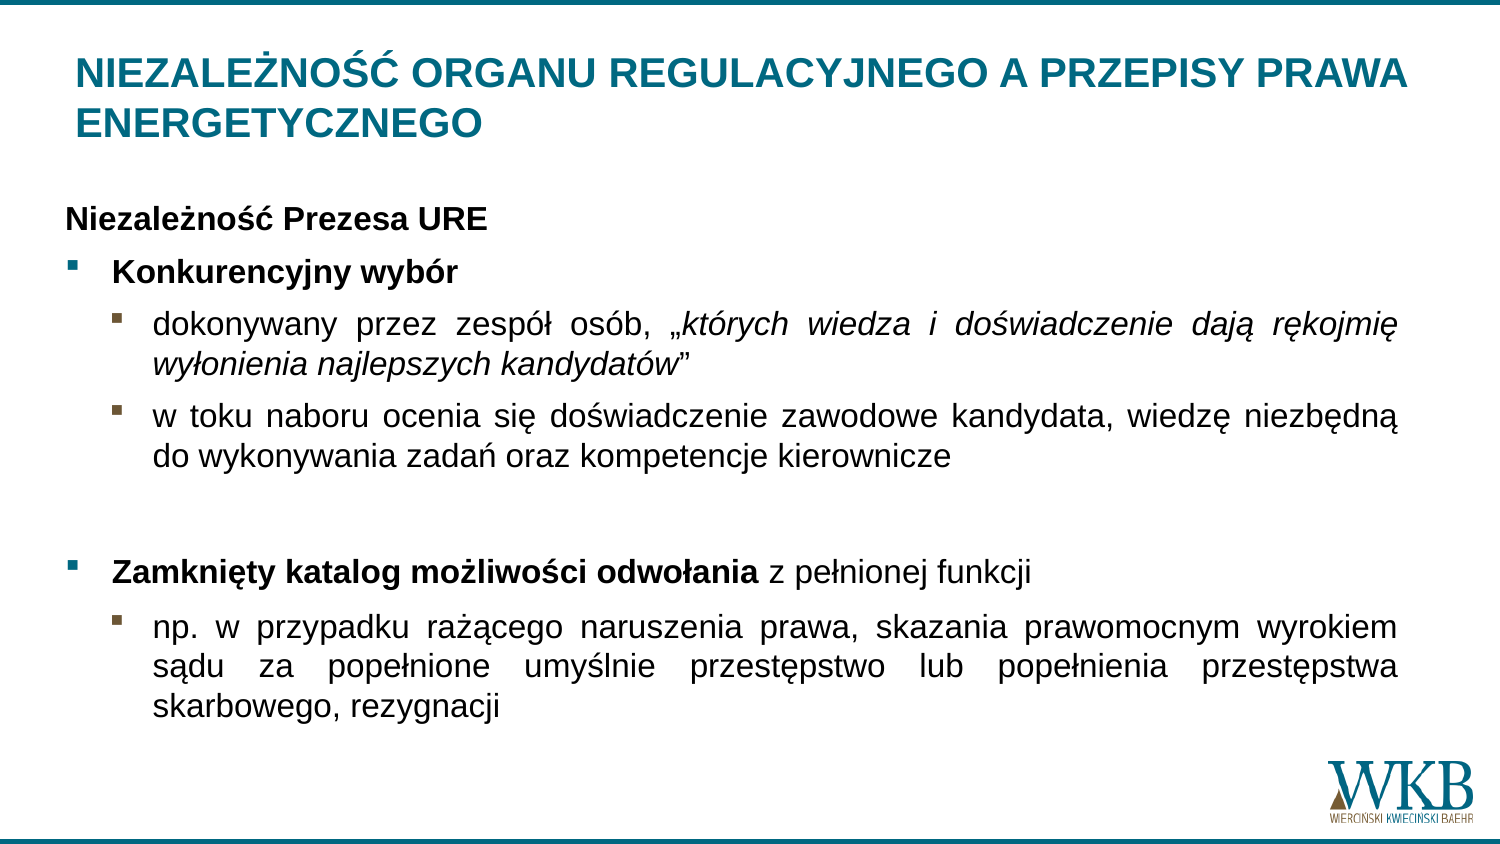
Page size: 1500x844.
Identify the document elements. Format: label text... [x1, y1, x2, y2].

list Niezależność Prezesa URE Konkurencyjny wybór dokonywany przez zespół osób, „których wiedza i doświadczenie dają rękojmię wyłonienia najlepszych kandydatów” w toku naboru ocenia się doświadczenie zawodowe kandydata, wiedzę niezbędną do wykonywania zadań oraz kompetencje kierownicze Zamknięty katalog możliwości odwołania z pełnionej funkcji np. w przypadku rażącego naruszenia prawa, skazania prawomocnym wyrokiem sądu za popełnione umyślnie przestępstwo lub popełnienia przestępstwa skarbowego, rezygnacji [64, 197, 1400, 781]
picture [1464, 761, 1473, 789]
title NIEZALEŻNOŚĆ ORGANU REGULACYJNEGO A PRZEPISY PRAWA ENERGETYCZNEGO [75, 45, 1412, 151]
picture [1328, 766, 1473, 823]
picture [1347, 781, 1357, 797]
picture [1450, 764, 1464, 782]
picture [1417, 761, 1443, 806]
picture [1408, 761, 1425, 784]
picture [1374, 781, 1384, 796]
picture [1450, 786, 1466, 807]
